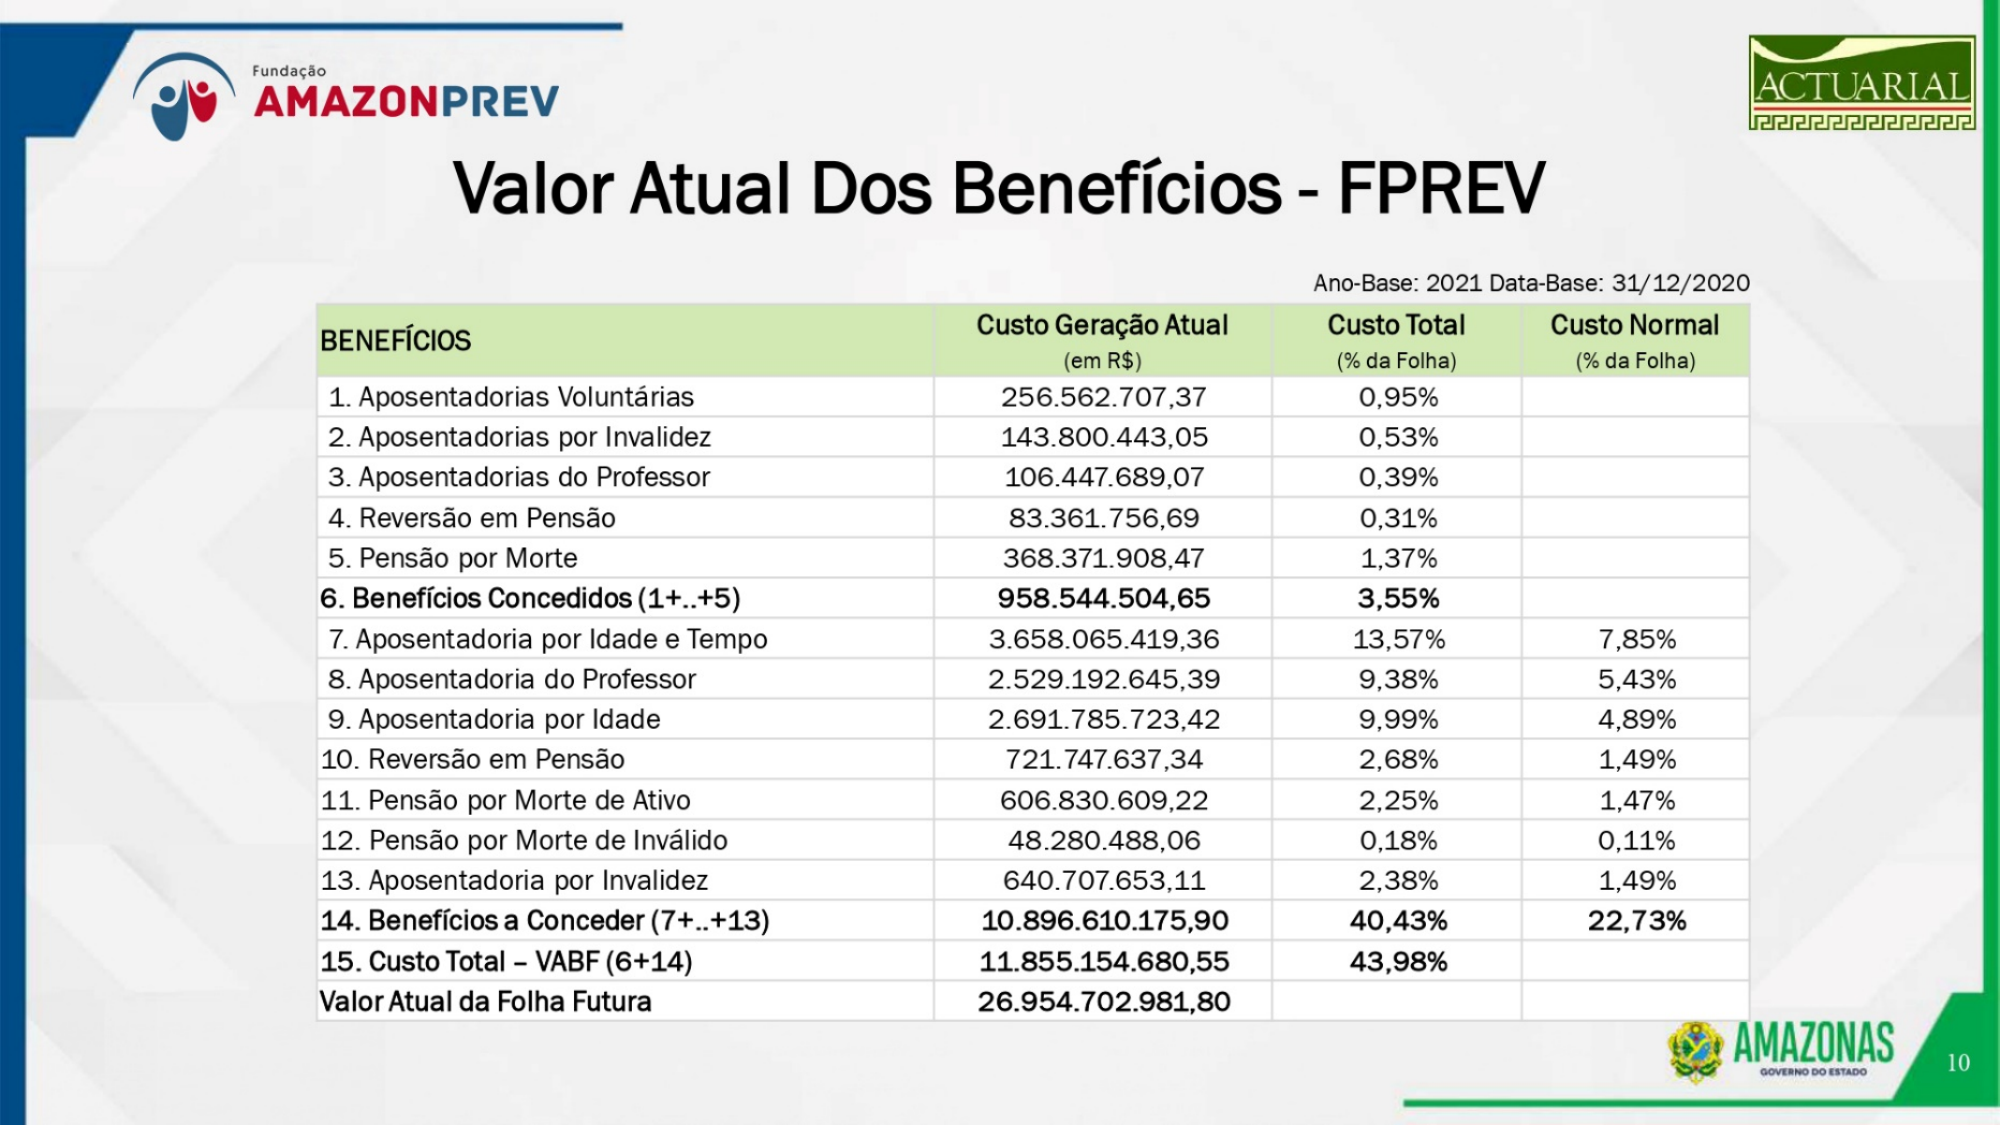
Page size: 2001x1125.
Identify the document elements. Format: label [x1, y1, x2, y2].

list [0, 0, 2000, 1125]
